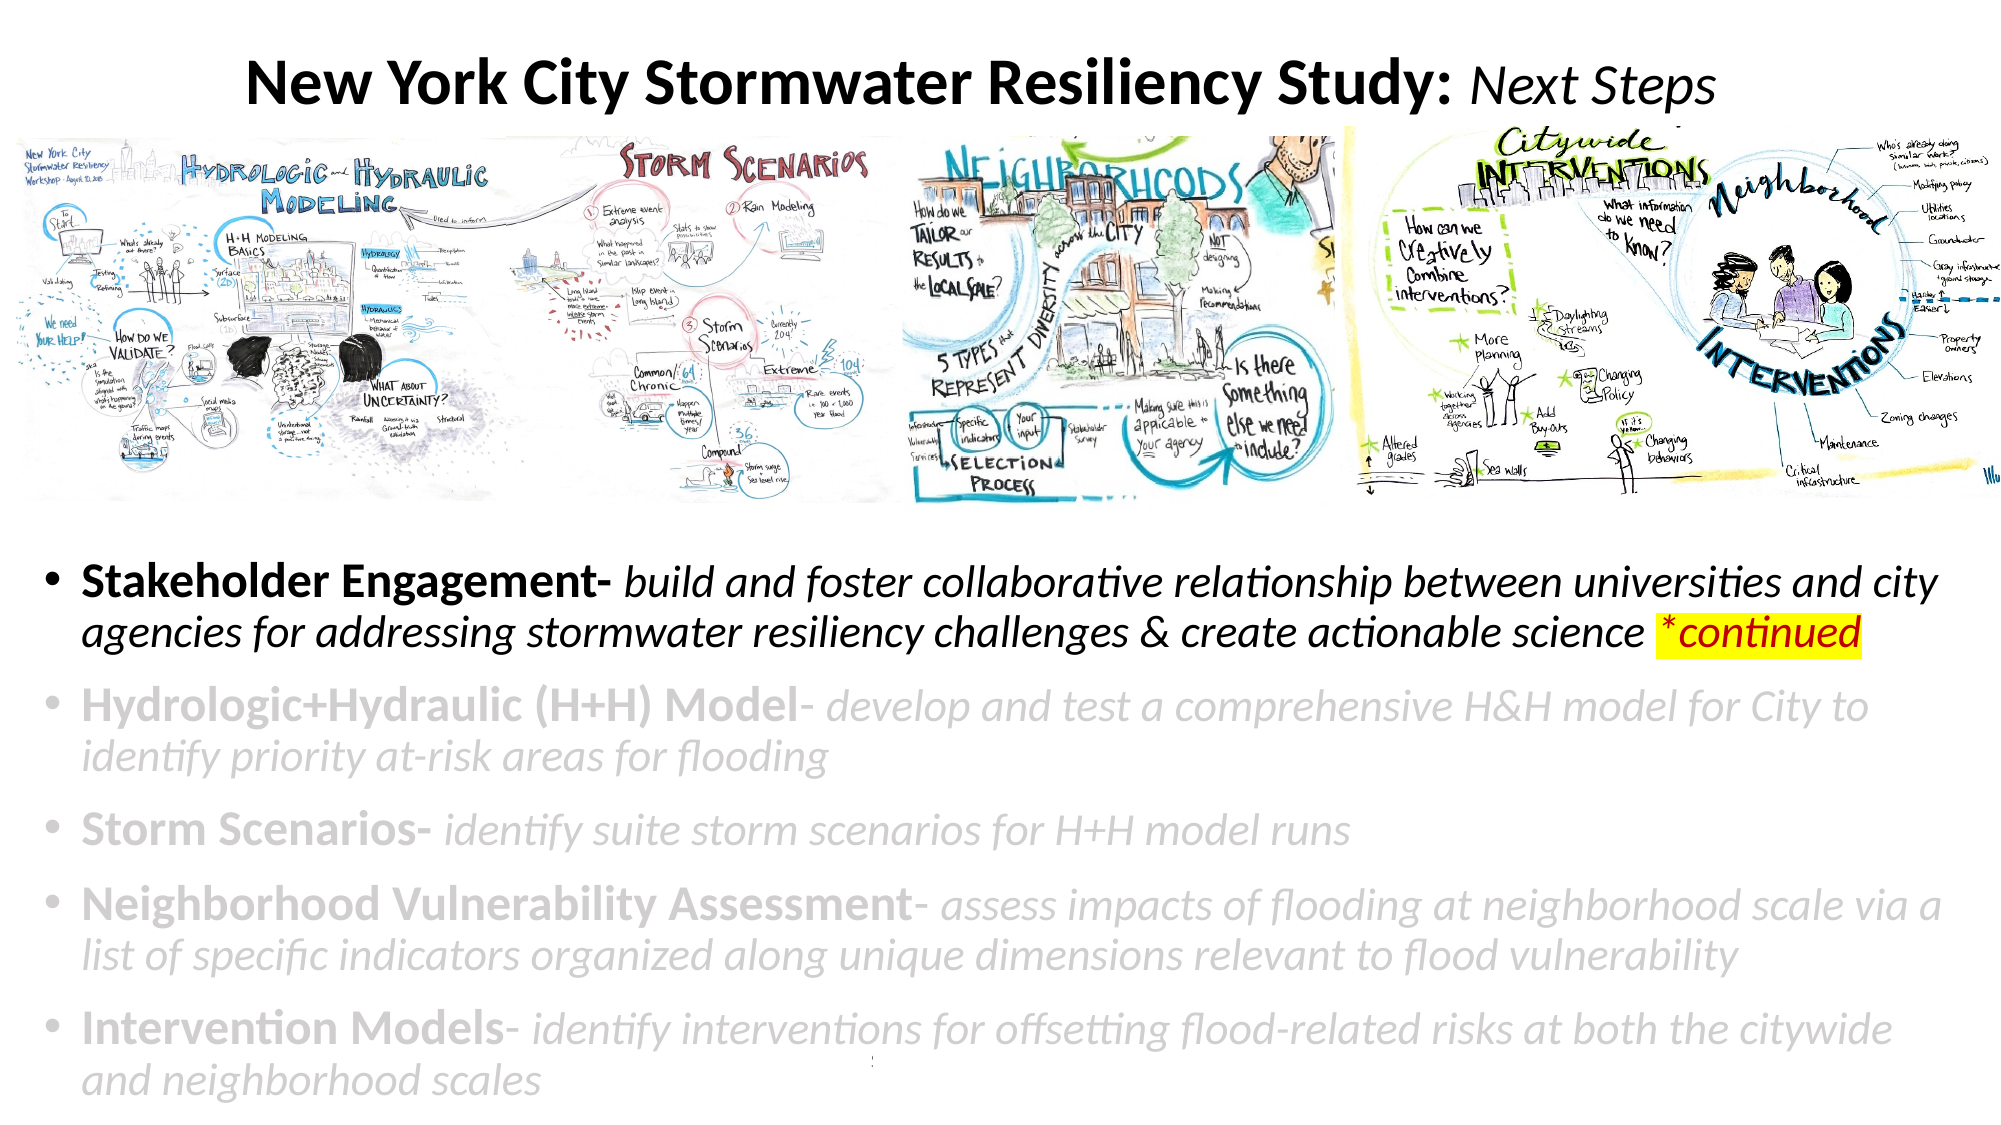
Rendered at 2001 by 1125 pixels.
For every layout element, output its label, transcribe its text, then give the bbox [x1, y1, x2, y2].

picture [16, 136, 1335, 510]
list Stakeholder Engagement- build and foster collaborative relationship between universities and city agencies for addressing stormwater resiliency challenges & create actionable science *continued Hydrologic+Hydraulic (H+H) Model- develop and test a comprehensive H&H model for City to identify priority at-risk areas for flooding Storm Scenarios- identify suite storm scenarios for H+H model runs Neighborhood Vulnerability Assessment- assess impacts of flooding at neighborhood scale via a list of specific indicators organized along unique dimensions relevant to flood vulnerability Intervention Models- identify interventions for offsetting flood-related risks at both the citywide and neighborhood scales [28, 513, 1962, 1125]
text_box New York City Stormwater Resiliency Study: Next Steps [113, 30, 1850, 126]
picture [1340, 126, 2000, 498]
